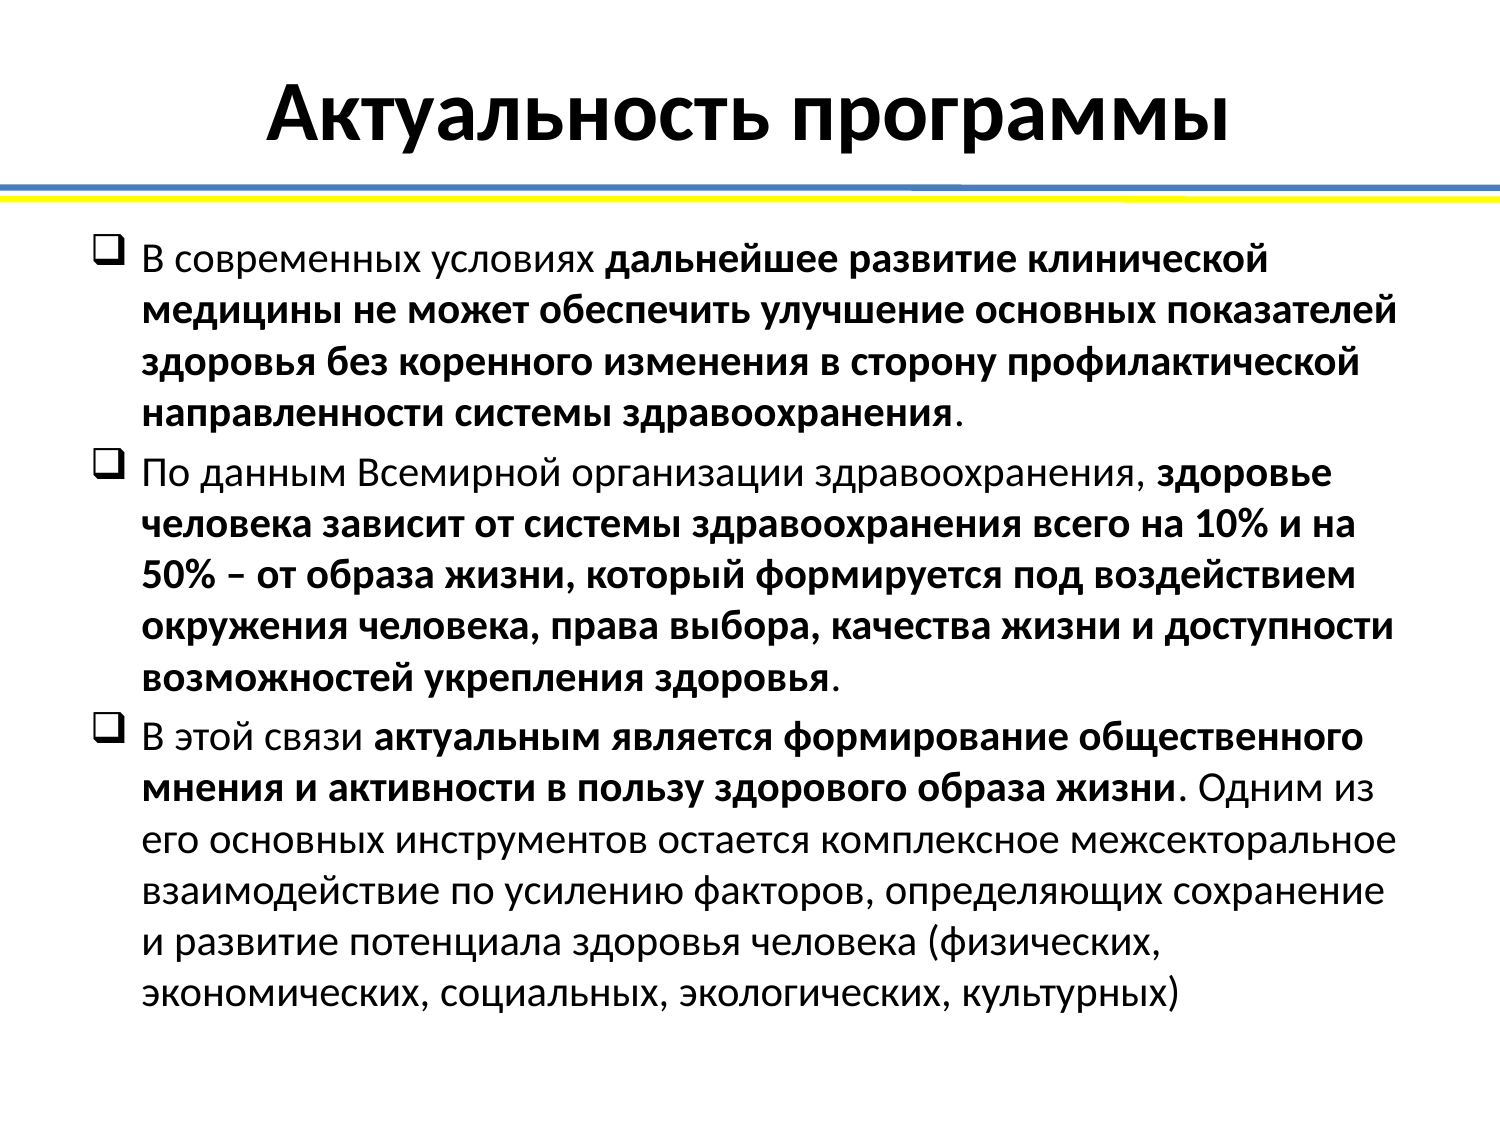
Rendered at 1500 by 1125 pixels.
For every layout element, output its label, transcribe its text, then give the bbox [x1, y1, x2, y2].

list В современных условиях дальнейшее развитие клинической медицины не может обеспечить улучшение основных показателей здоровья без коренного изменения в сторону профилактической направленности системы здравоохранения. По данным Всемирной организации здравоохранения, здоровье человека зависит от системы здравоохранения всего на 10% и на 50% – от образа жизни, который формируется под воздействием окружения человека, права выбора, качества жизни и доступности возможностей укрепления здоровья. В этой связи актуальным является формирование общественного мнения и активности в пользу здорового образа жизни. Одним из его основных инструментов остается комплексное межсекторальное взаимодействие по усилению факторов, определяющих сохранение и развитие потенциала здоровья человека (физических, экономических, социальных, экологических, культурных) [75, 222, 1425, 1071]
title Актуальность программы [58, 46, 1442, 166]
